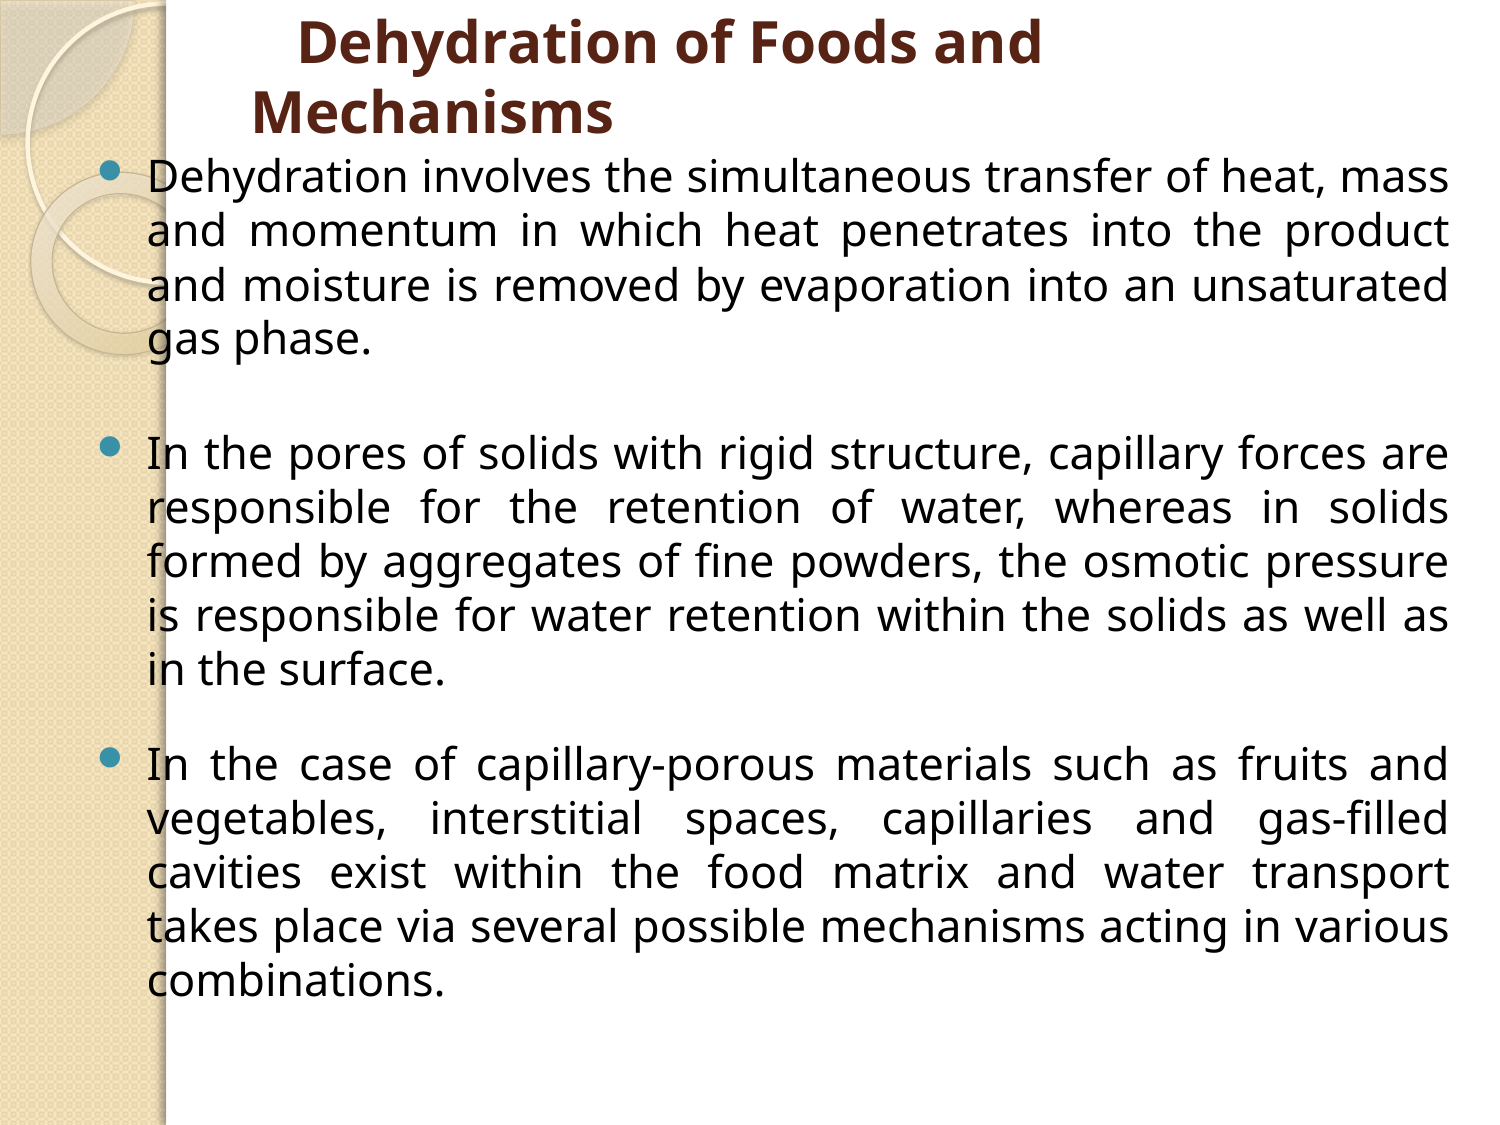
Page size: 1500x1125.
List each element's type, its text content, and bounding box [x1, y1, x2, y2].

title Dehydration of Foods and Mechanisms [235, 45, 1383, 106]
list Dehydration involves the simultaneous transfer of heat, mass and momentum in which heat penetrates into the product and moisture is removed by evaporation into an unsaturated gas phase. In the pores of solids with rigid structure, capillary forces are responsible for the retention of water, whereas in solids formed by aggregates of fine powders, the osmotic pressure is responsible for water retention within the solids as well as in the surface. In the case of capillary-porous materials such as fruits and vegetables, interstitial spaces, capillaries and gas-filled cavities exist within the food matrix and water transport takes place via several possible mechanisms acting in various combinations. [82, 140, 1466, 1025]
